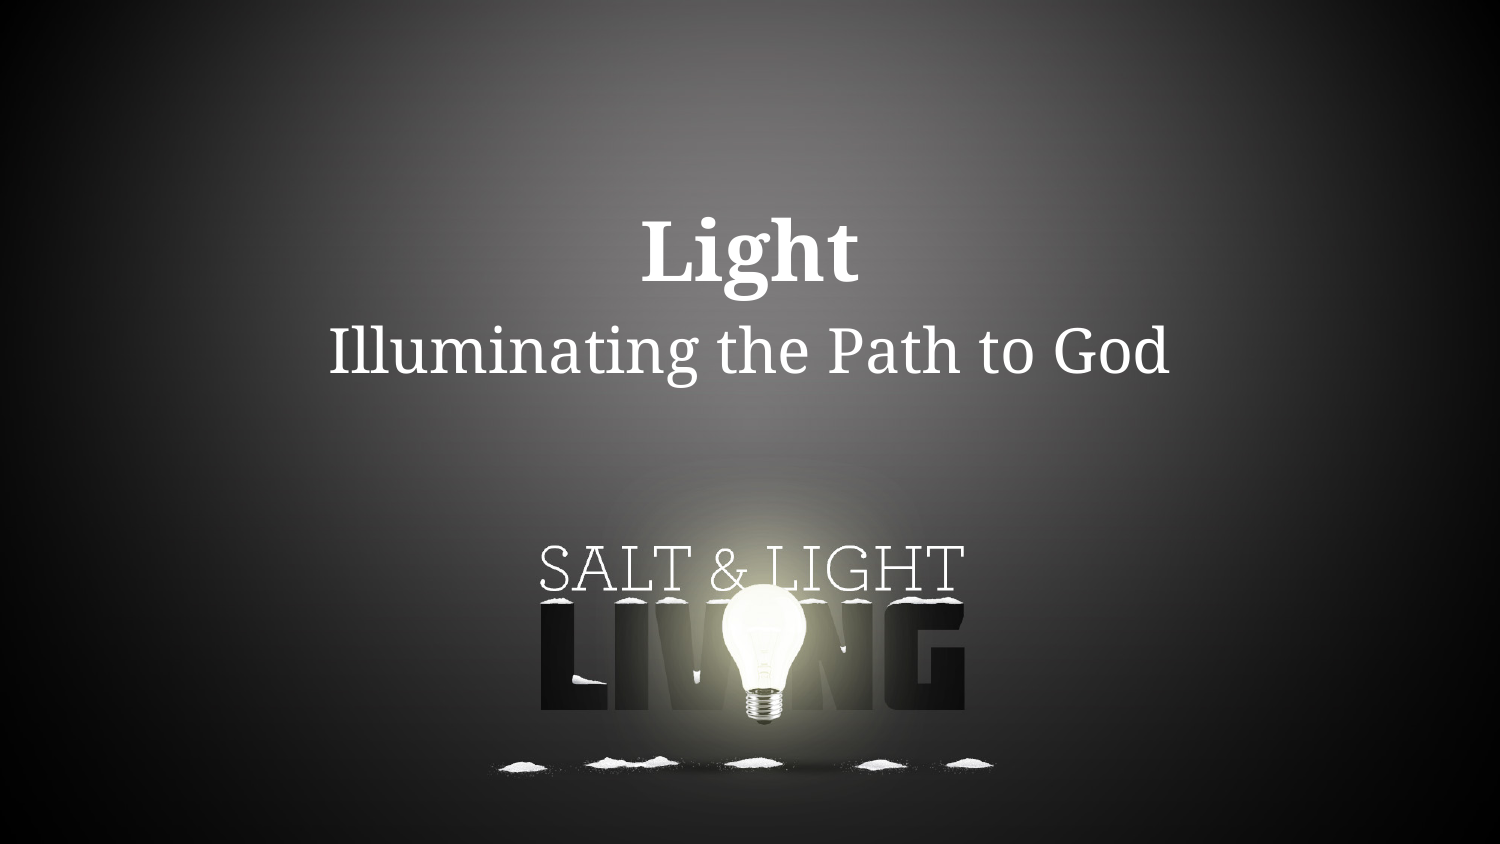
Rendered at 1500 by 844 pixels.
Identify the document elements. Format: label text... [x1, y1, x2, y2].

picture [0, 0, 1500, 844]
list Light Illuminating the Path to God [76, 57, 1424, 527]
